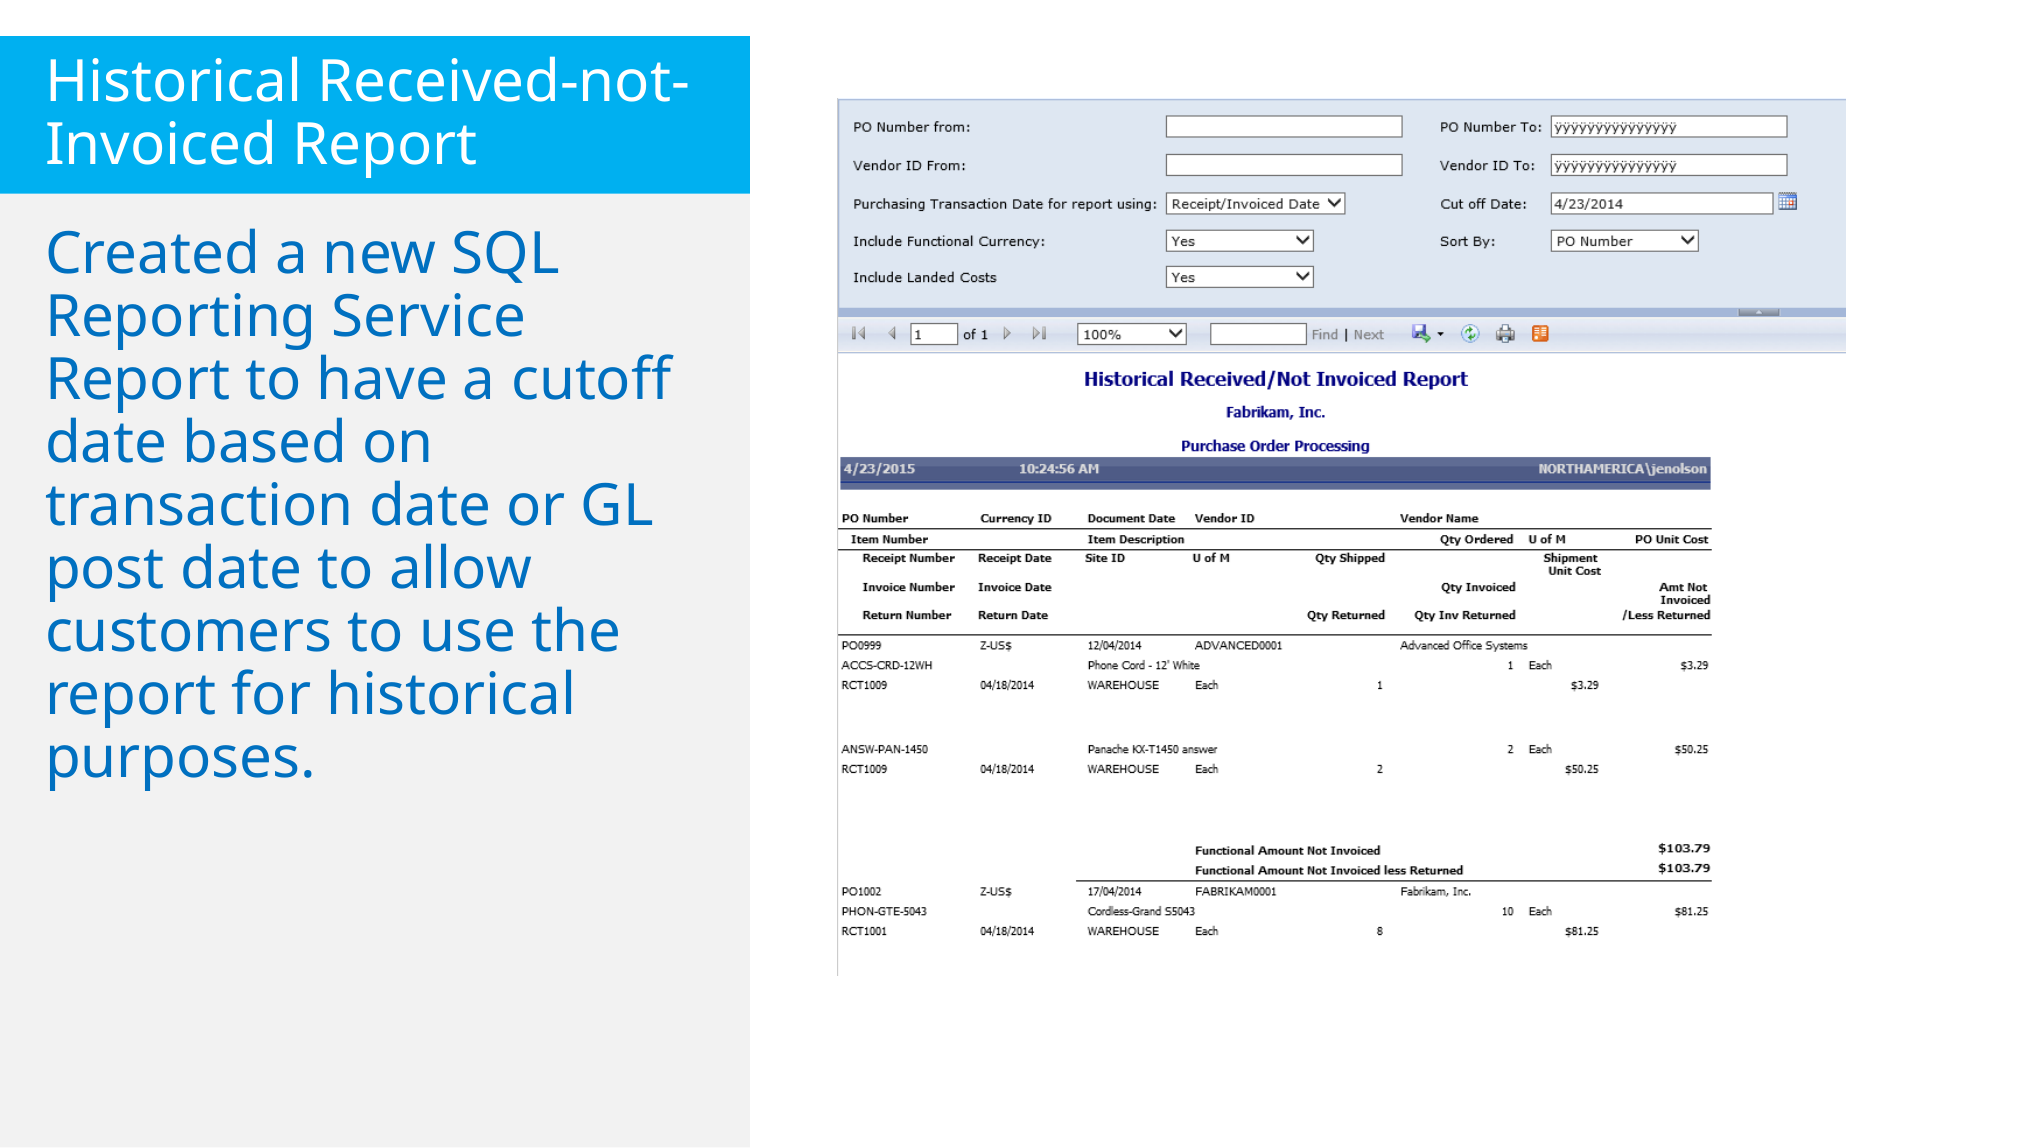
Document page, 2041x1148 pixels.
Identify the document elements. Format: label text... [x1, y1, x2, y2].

list Created a new SQL Reporting Service Report to have a cutoff date based on transaction date or GL post date to allow customers to use the report for historical purposes. [0, 194, 750, 1148]
text_box Historical Received-not-Invoiced Report [0, 35, 751, 194]
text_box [837, 98, 1846, 976]
